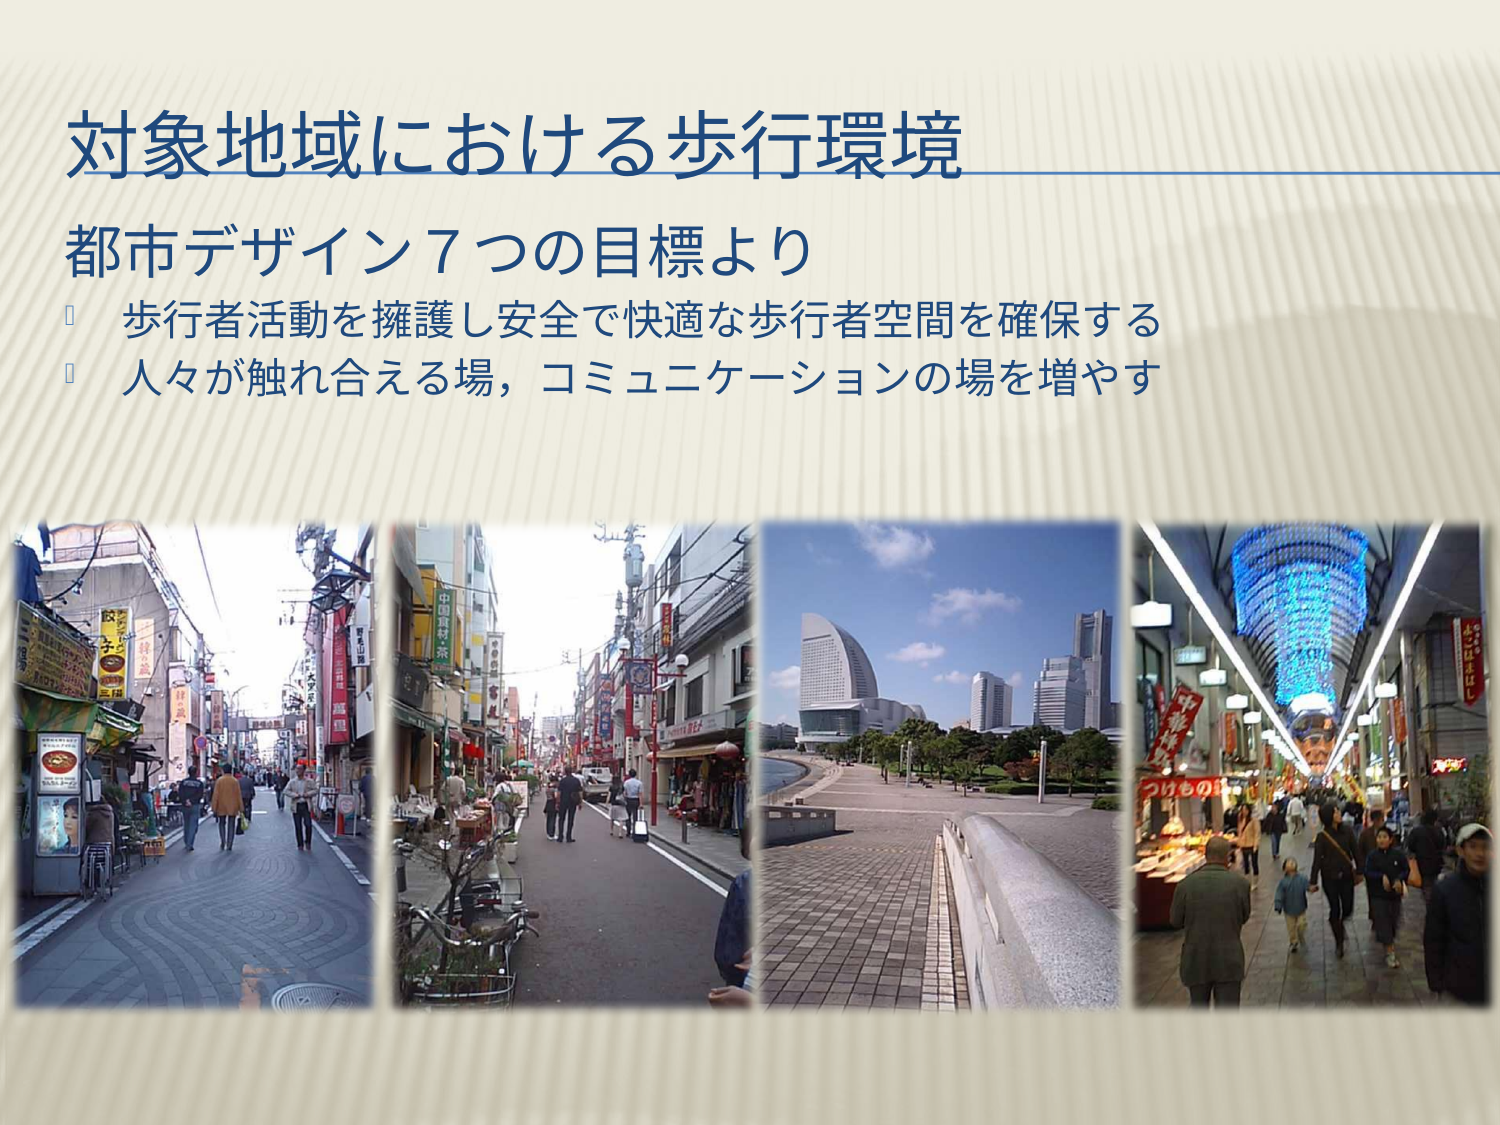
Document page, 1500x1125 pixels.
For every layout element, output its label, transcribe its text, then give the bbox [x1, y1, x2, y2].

title 対象地域における歩行環境 [50, 75, 1475, 208]
list 都市デザイン７つの目標より 歩行者活動を擁護し安全で快適な歩行者空間を確保する 人々が触れ合える場，コミュニケーションの場を増やす [50, 208, 1475, 422]
picture [5, 510, 1500, 1018]
